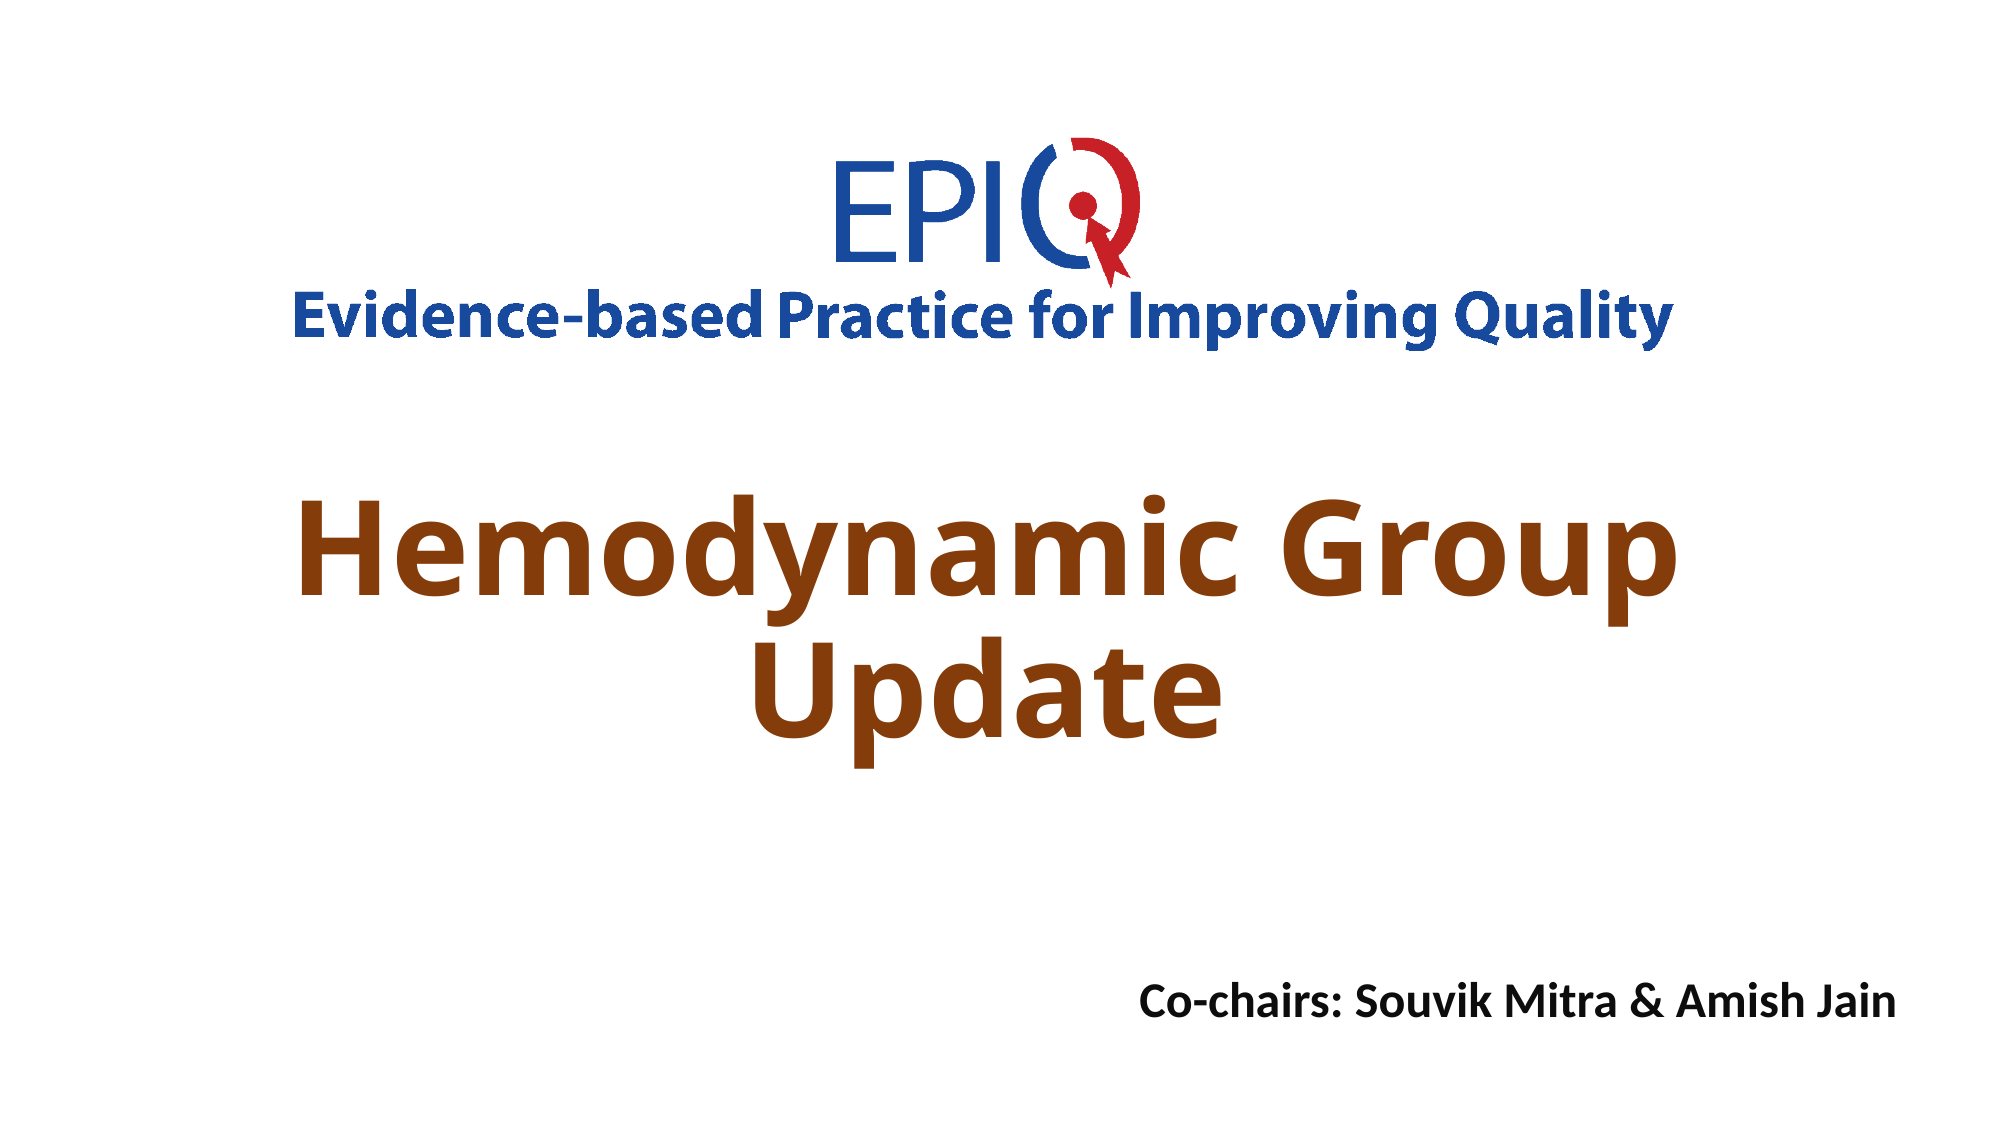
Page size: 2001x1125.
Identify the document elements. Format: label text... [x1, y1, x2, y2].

title Hemodynamic Group Update [235, 382, 1736, 774]
picture [295, 132, 1676, 352]
subtitle Co-chairs: Souvik Mitra & Amish Jain [412, 966, 1913, 1043]
